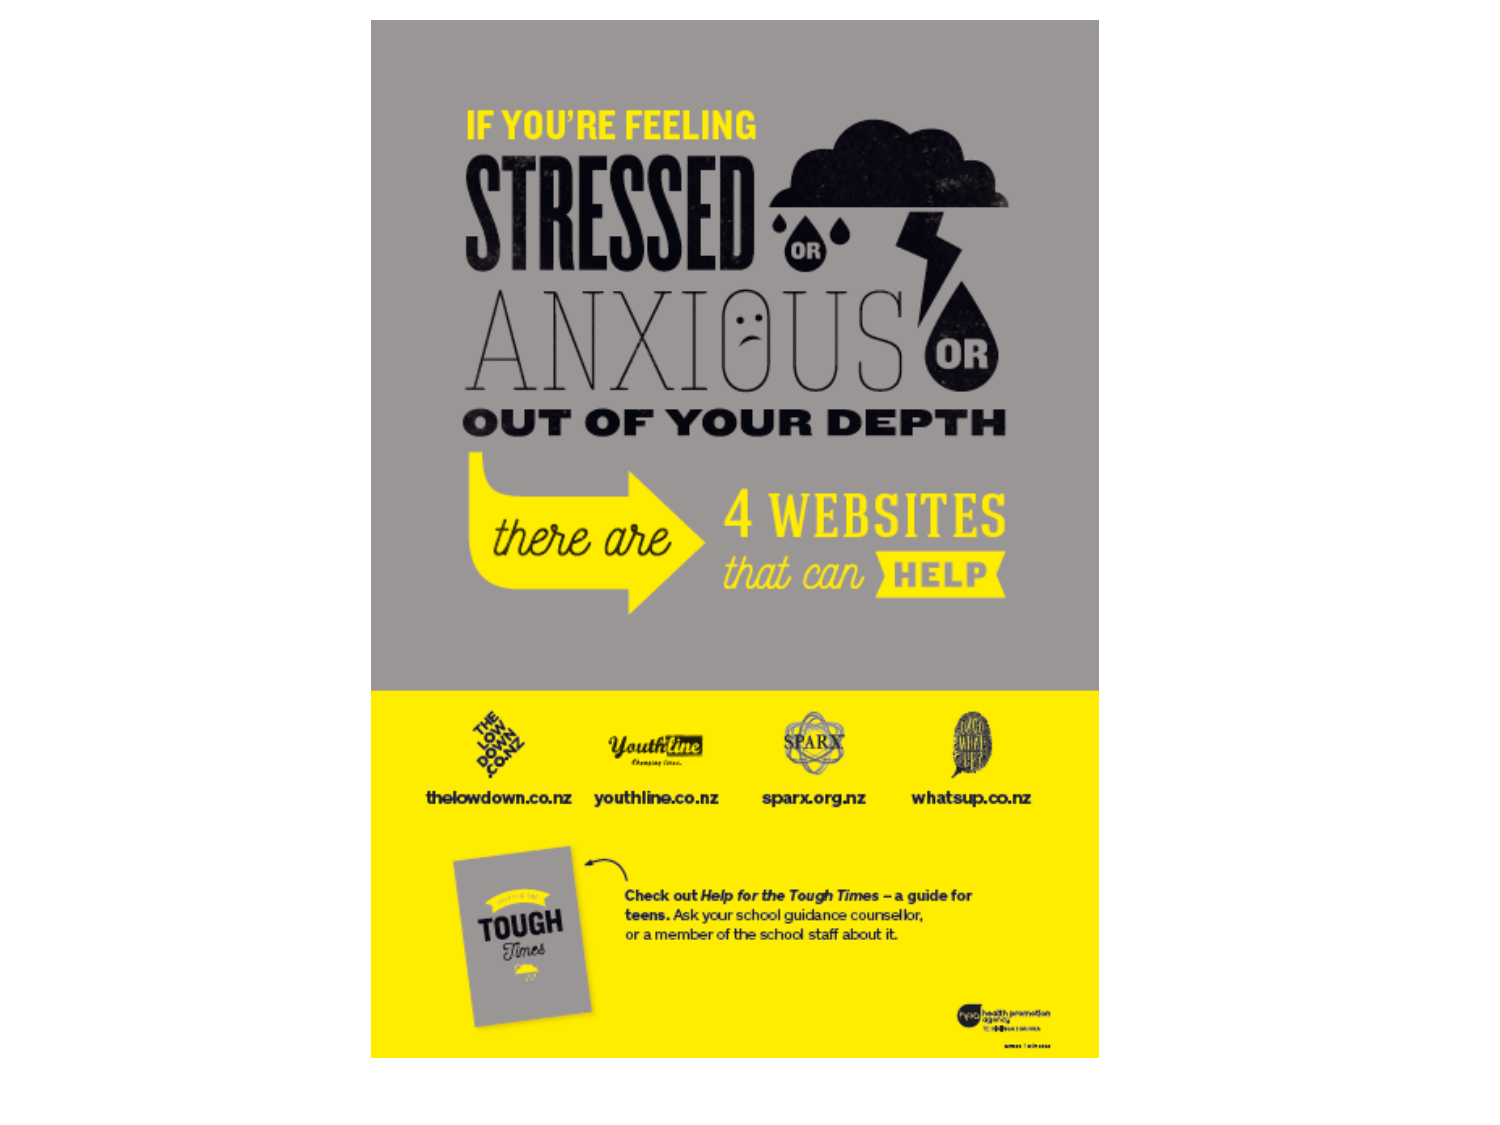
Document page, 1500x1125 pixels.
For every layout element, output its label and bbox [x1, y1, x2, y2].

picture [371, 20, 1099, 1058]
